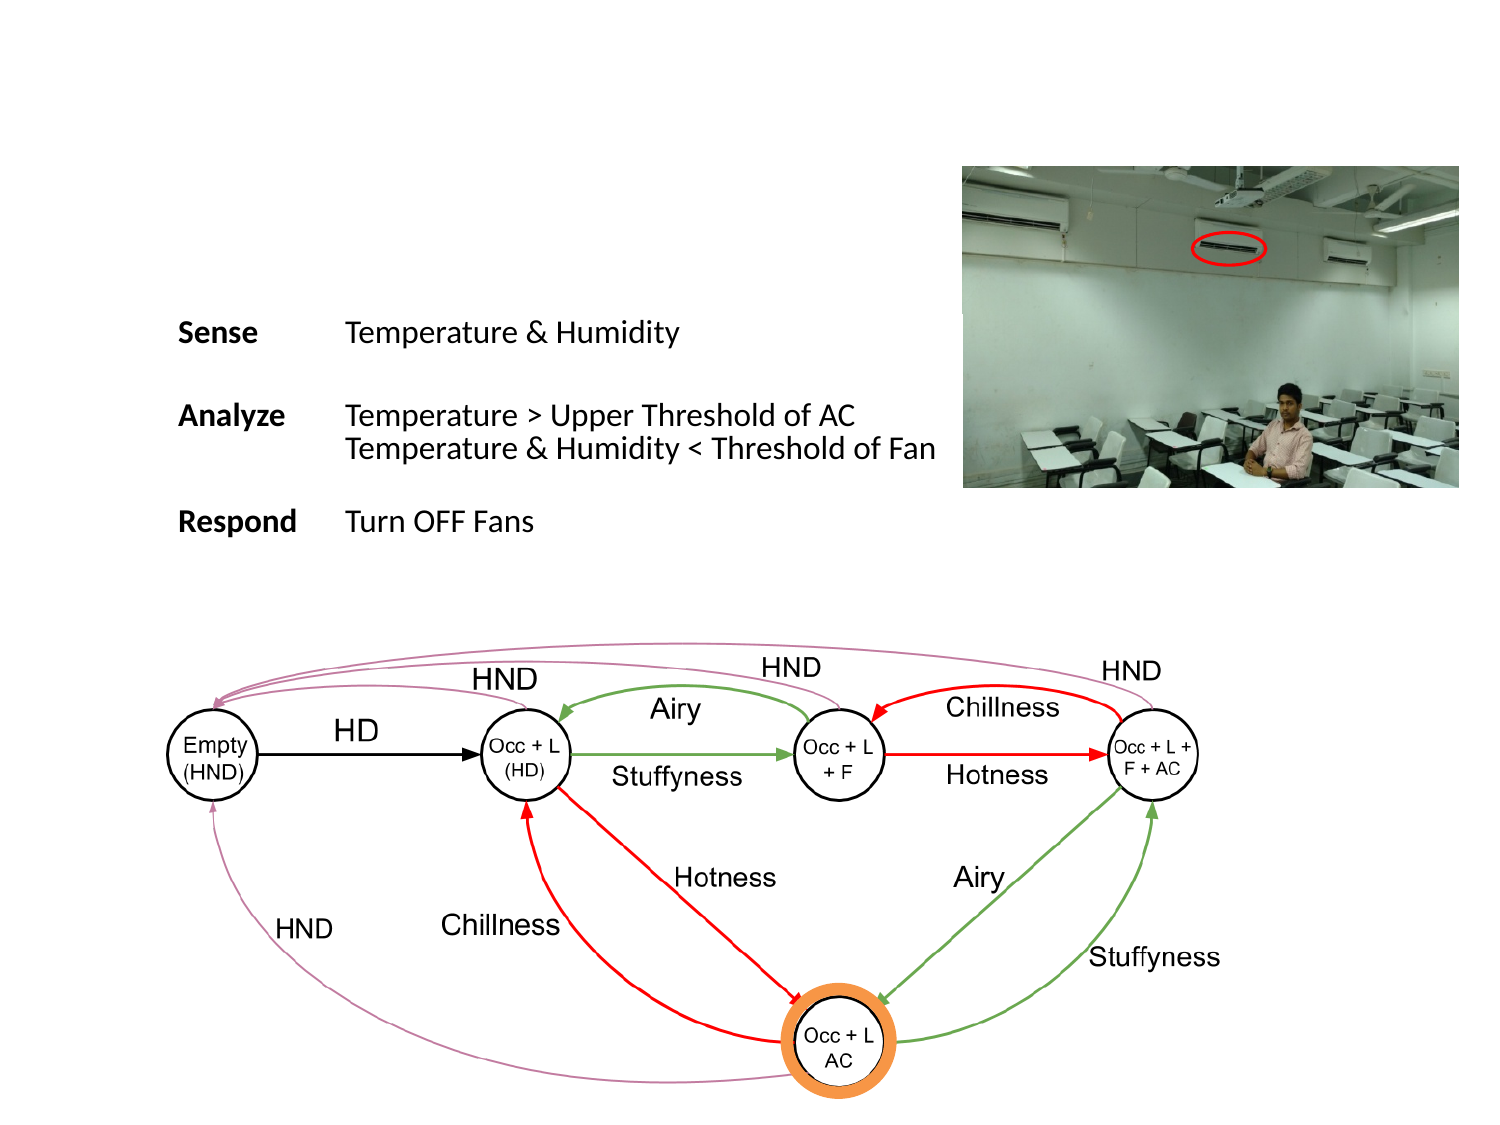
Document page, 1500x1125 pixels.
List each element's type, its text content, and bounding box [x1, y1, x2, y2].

table_cell Analyze [170, 397, 337, 503]
table_cell Turn OFF Fans [337, 503, 963, 570]
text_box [159, 633, 1226, 1095]
table_header Temperature & Humidity [337, 314, 957, 397]
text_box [962, 165, 1459, 488]
table_cell Respond [170, 503, 337, 570]
table_cell Temperature > Upper Threshold of AC Temperature & Humidity < Threshold of Fan [337, 397, 963, 503]
table_header Sense [170, 314, 337, 397]
